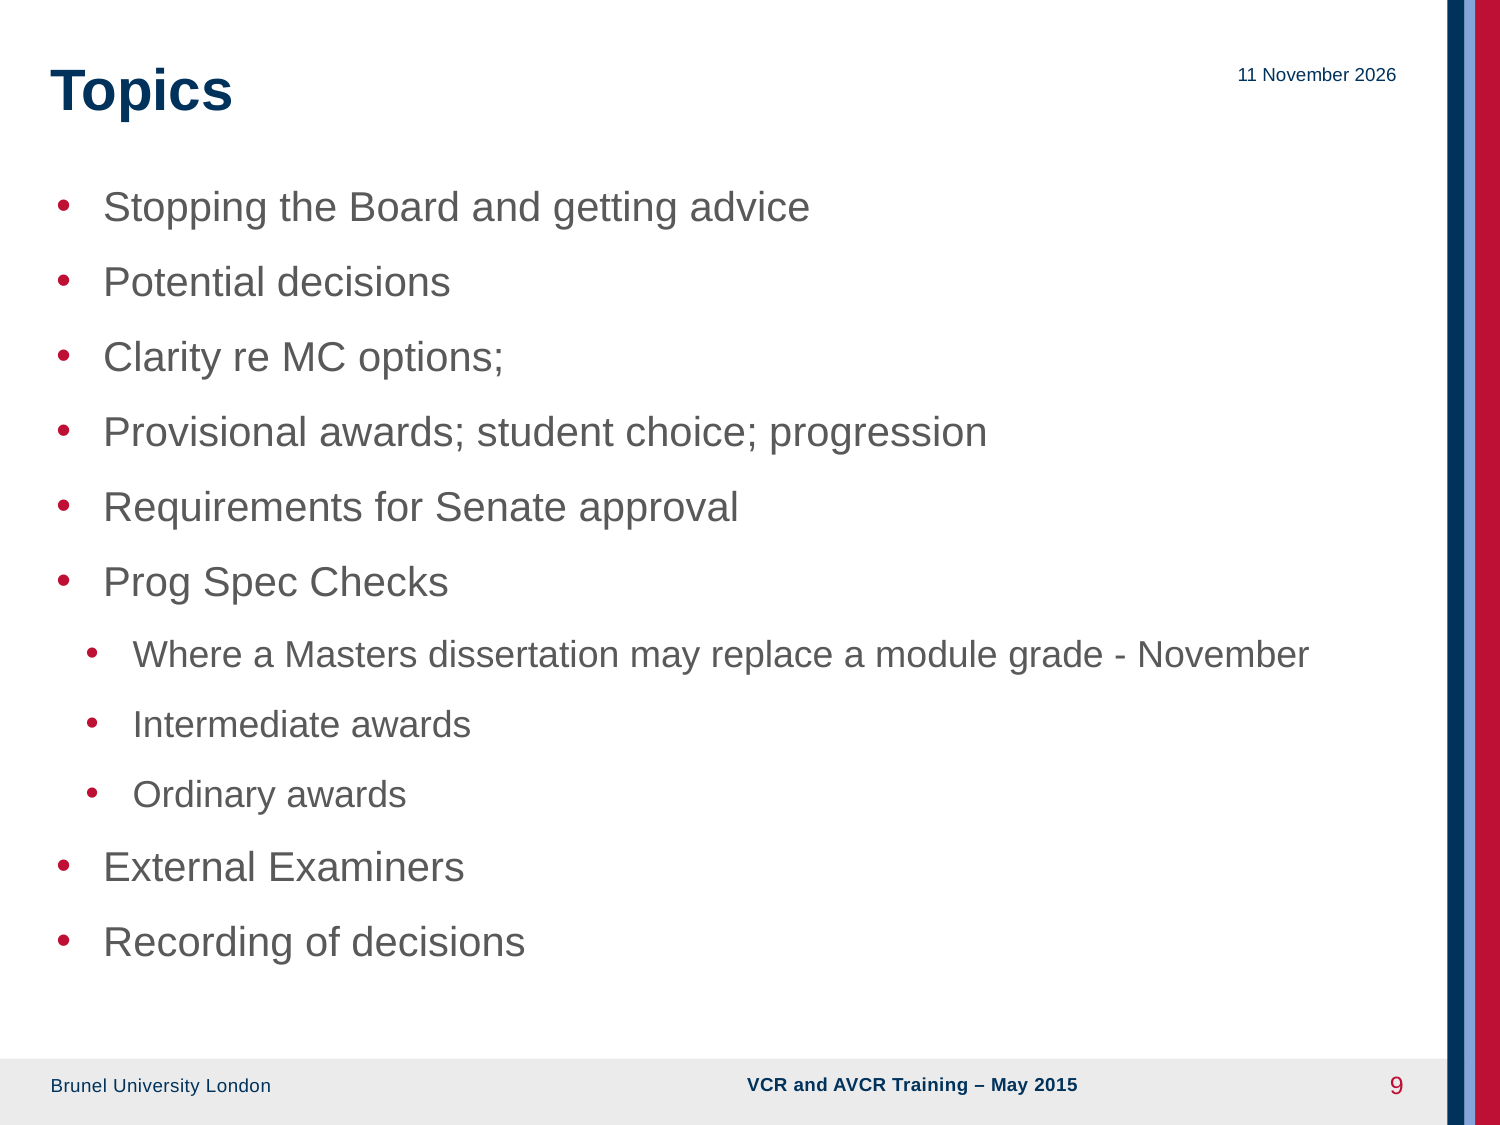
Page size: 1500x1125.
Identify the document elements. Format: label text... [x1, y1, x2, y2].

list Stopping the Board and getting advice Potential decisions Clarity re MC options; Provisional awards; student choice; progression Requirements for Senate approval Prog Spec Checks Where a Masters dissertation may replace a module grade - November Intermediate awards Ordinary awards External Examiners Recording of decisions [41, 172, 1406, 1047]
slide_number 9 [1068, 1054, 1419, 1115]
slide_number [1198, 44, 1412, 105]
title Topics [35, 44, 1400, 185]
footer VCR and AVCR Training – May 2015 [278, 1054, 1068, 1115]
